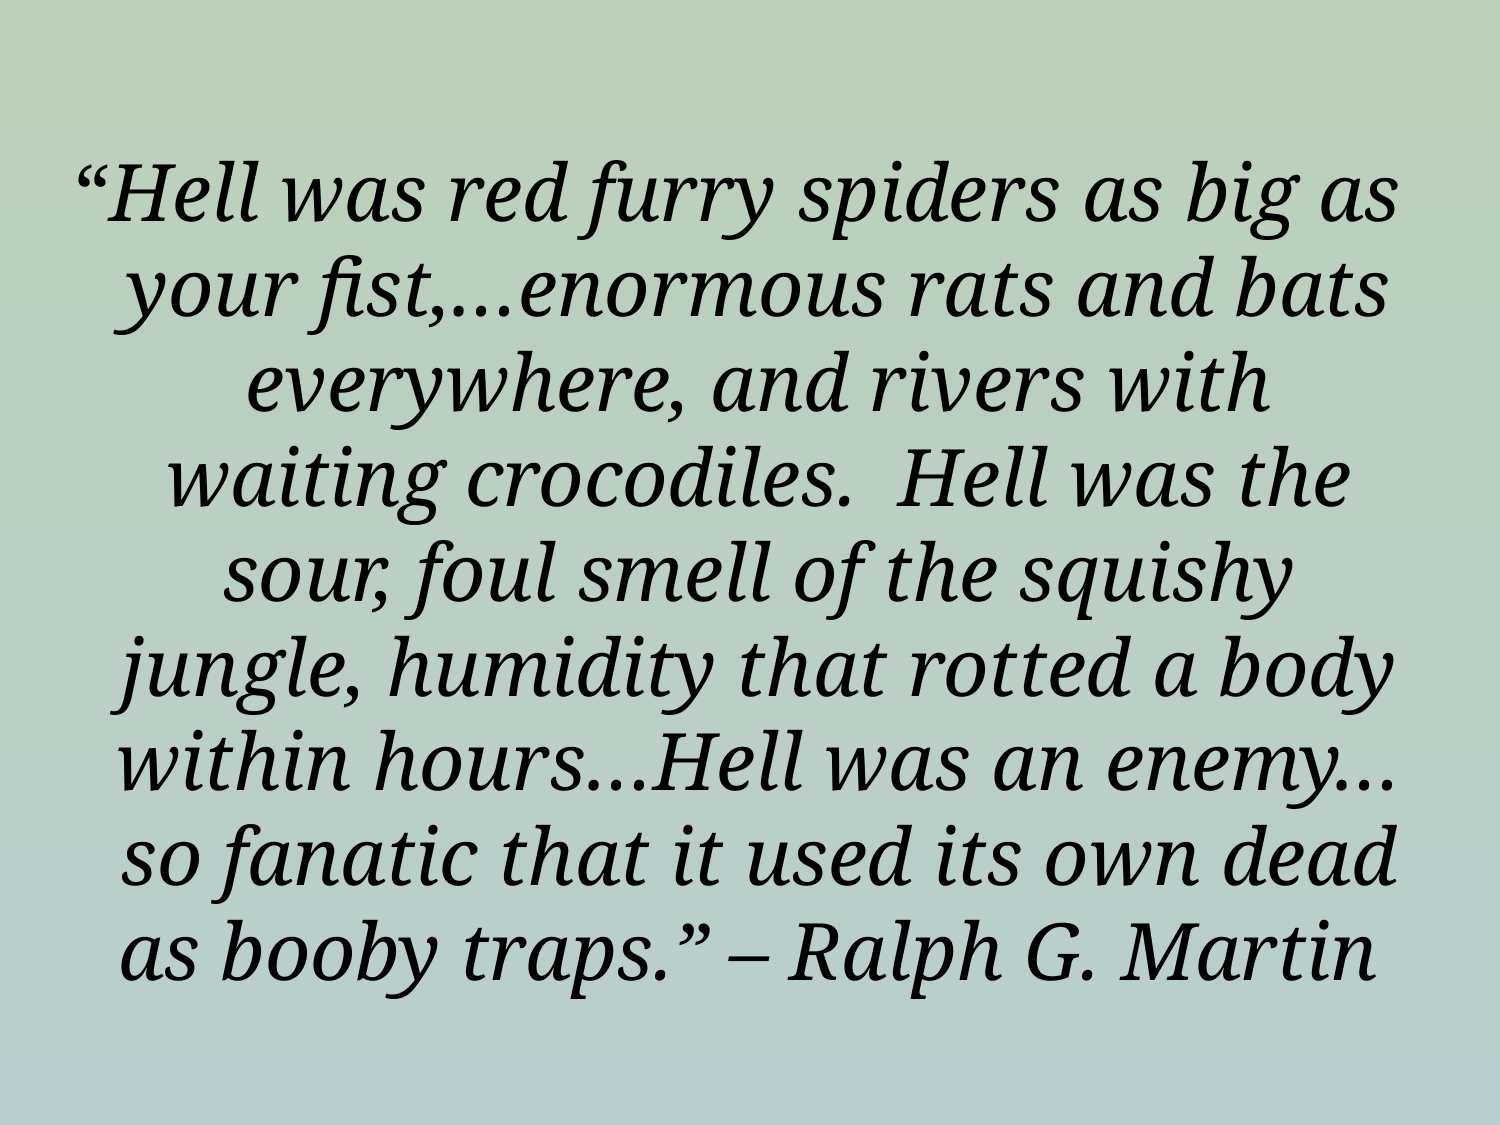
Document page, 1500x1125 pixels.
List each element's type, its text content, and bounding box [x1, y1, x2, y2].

list “Hell was red furry spiders as big as your fist,…enormous rats and bats everywhere, and rivers with waiting crocodiles. Hell was the sour, foul smell of the squishy jungle, humidity that rotted a body within hours…Hell was an enemy…so fanatic that it used its own dead as booby traps.” – Ralph G. Martin [49, 62, 1426, 1088]
